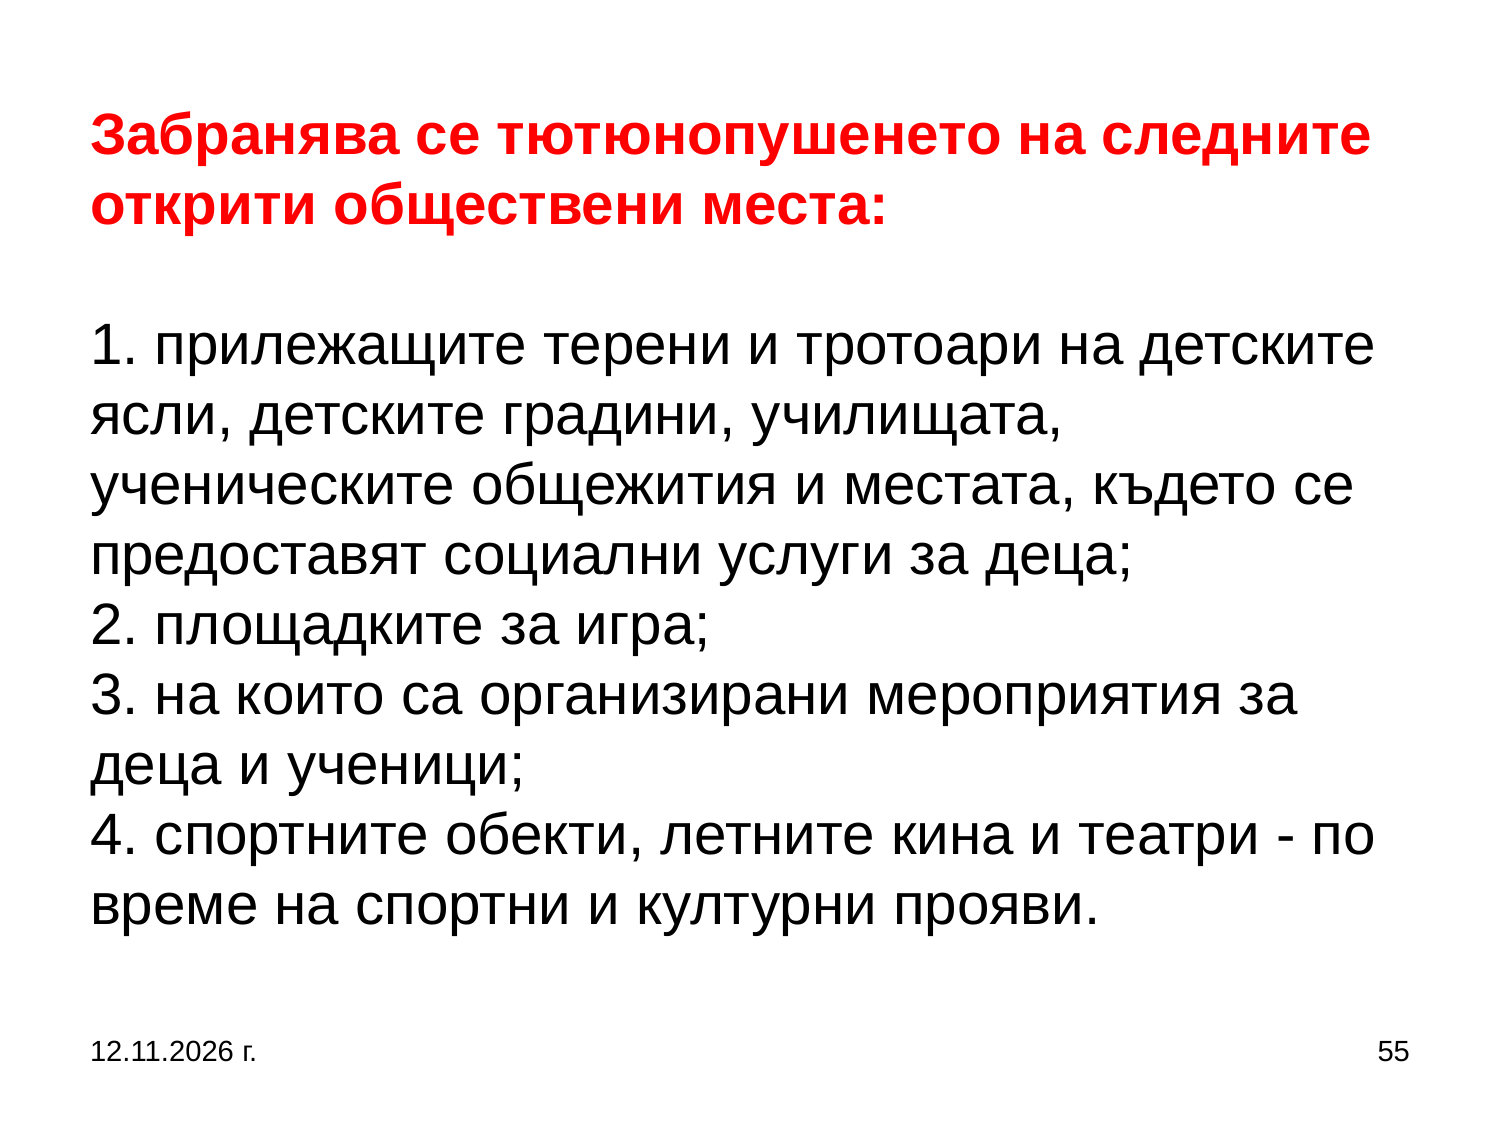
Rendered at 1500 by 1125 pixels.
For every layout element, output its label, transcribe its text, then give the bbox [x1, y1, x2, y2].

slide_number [75, 1024, 425, 1103]
slide_number 55 [1074, 1024, 1425, 1103]
title Забранява се тютюнопушенето на следните открити обществени места: 1. прилежащите терени и тротоари на детските ясли, детските градини, училищата, ученическите общежития и местата, където се предоставят социални услуги за деца; 2. площадките за игра; 3. на които са организирани мероприятия за деца и ученици; 4. спортните обекти, летните кина и театри - по време на спортни и културни прояви. [75, 45, 1425, 988]
